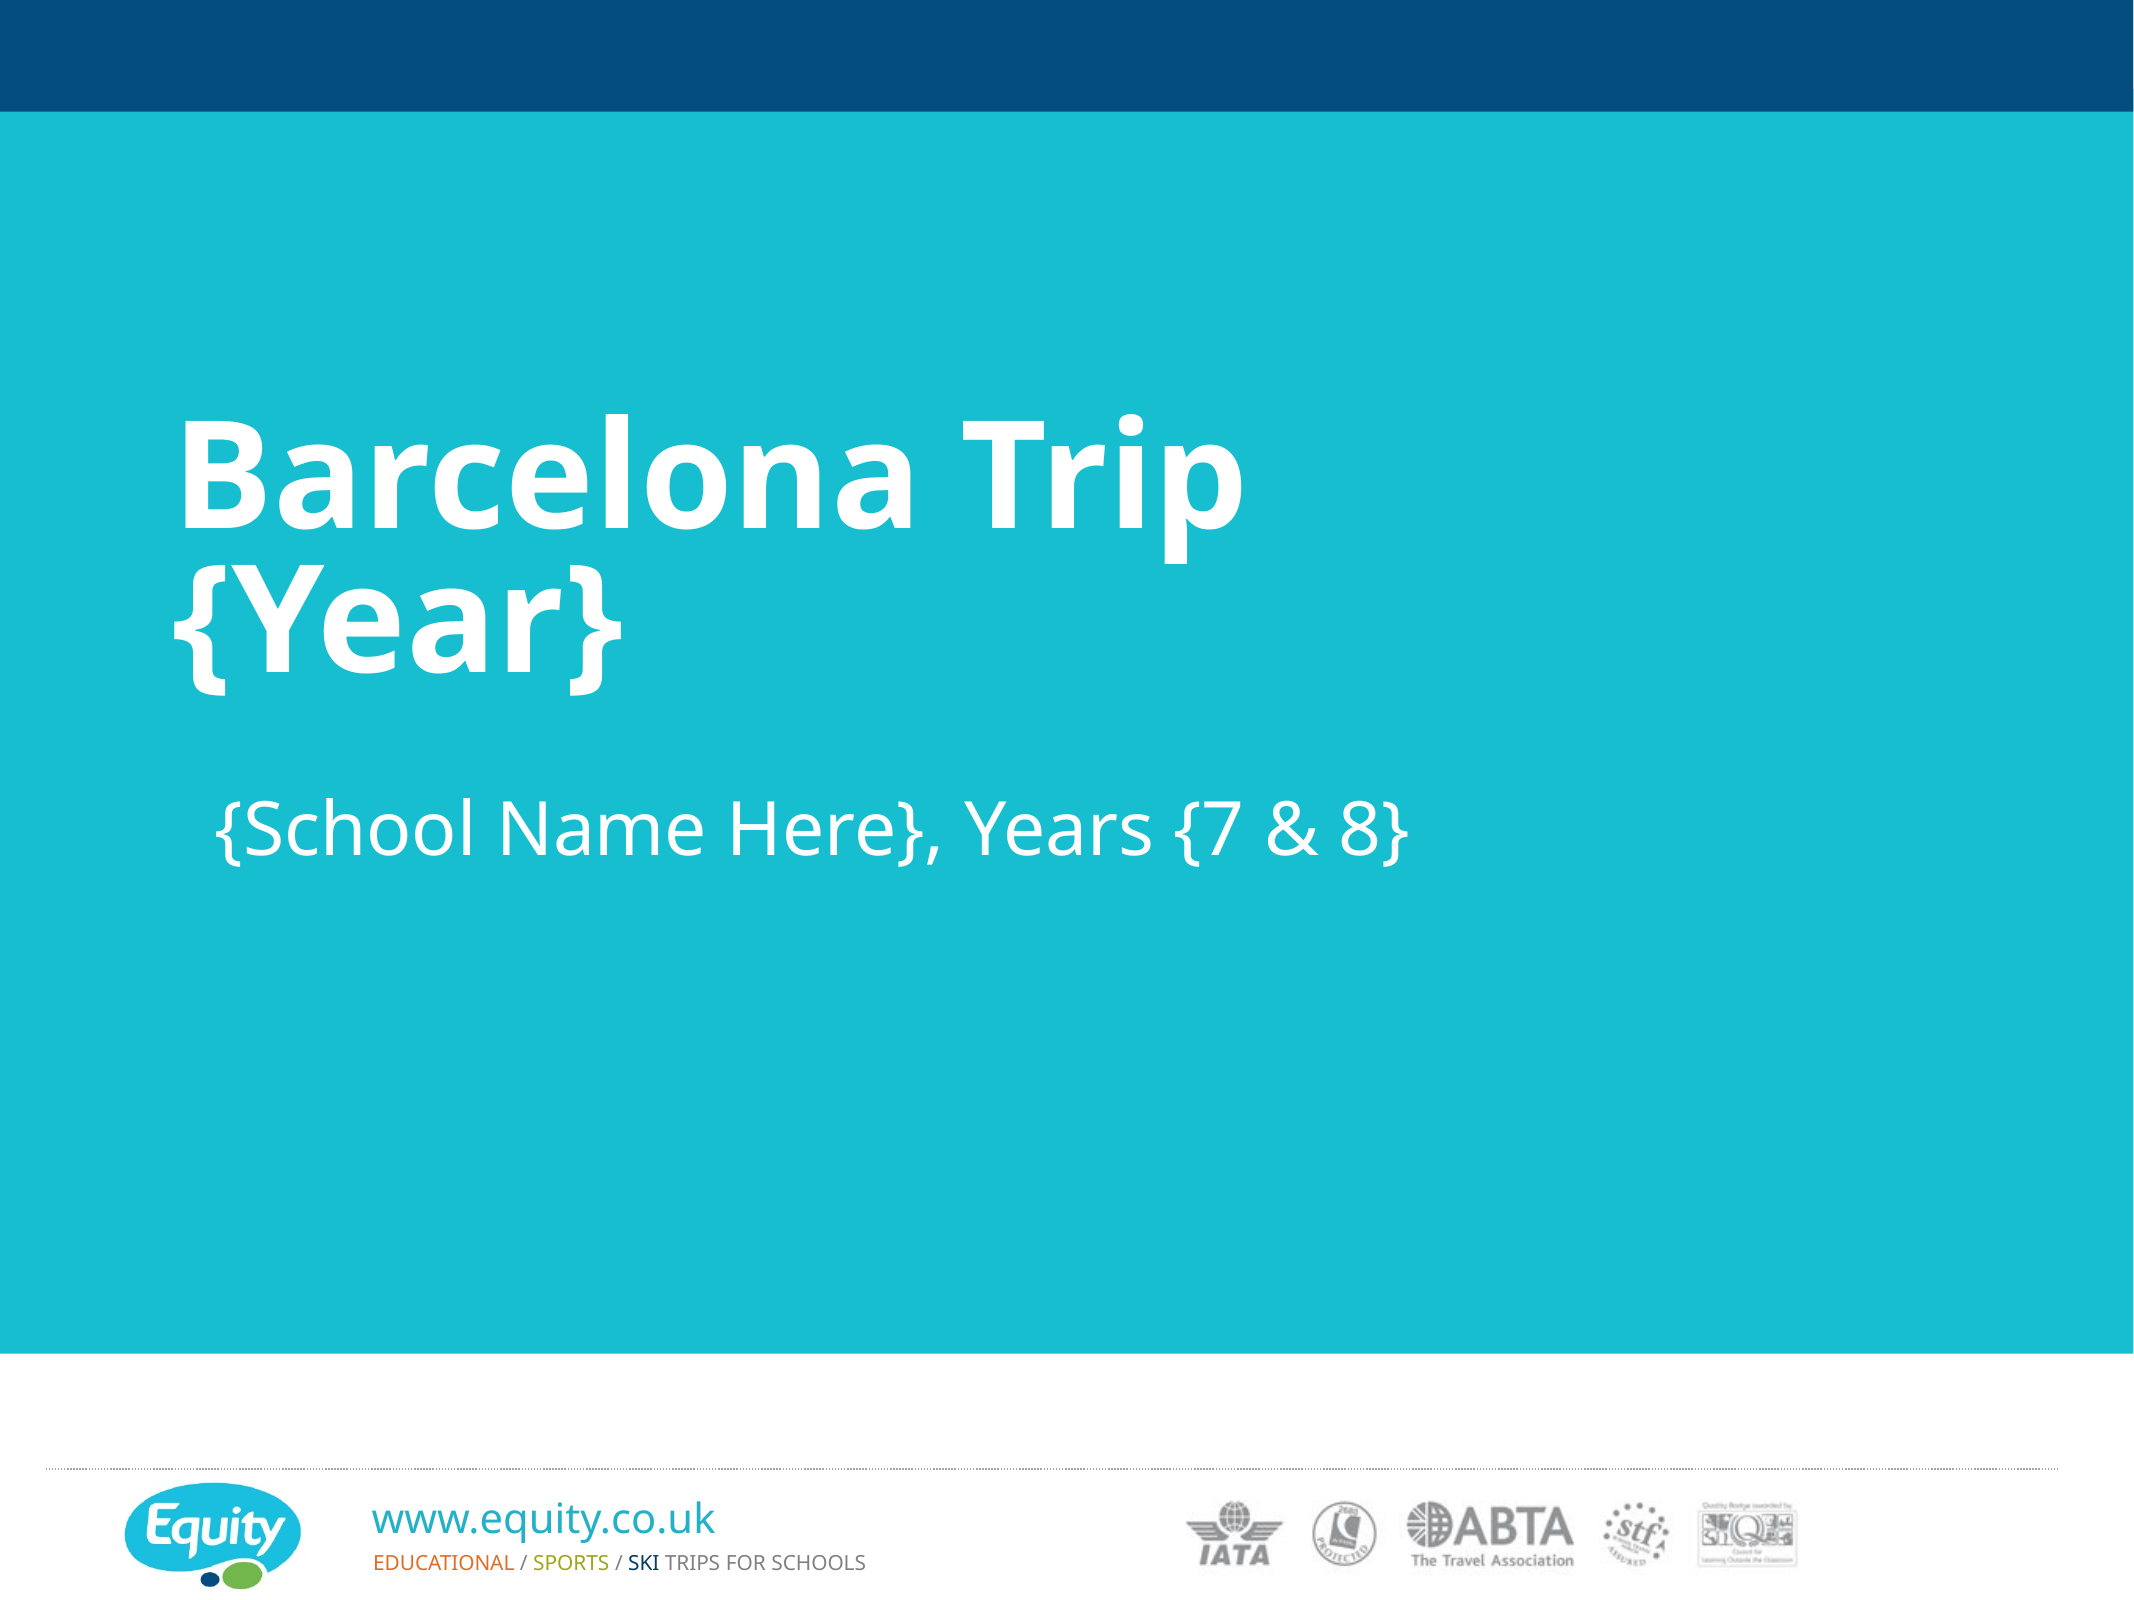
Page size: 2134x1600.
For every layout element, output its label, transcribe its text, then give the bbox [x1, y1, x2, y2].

title Barcelona Trip {Year} [168, 179, 1423, 706]
list {School Name Here}, Years {7 & 8} [199, 772, 1454, 927]
picture [109, 1448, 316, 1590]
picture [1186, 1487, 1812, 1582]
